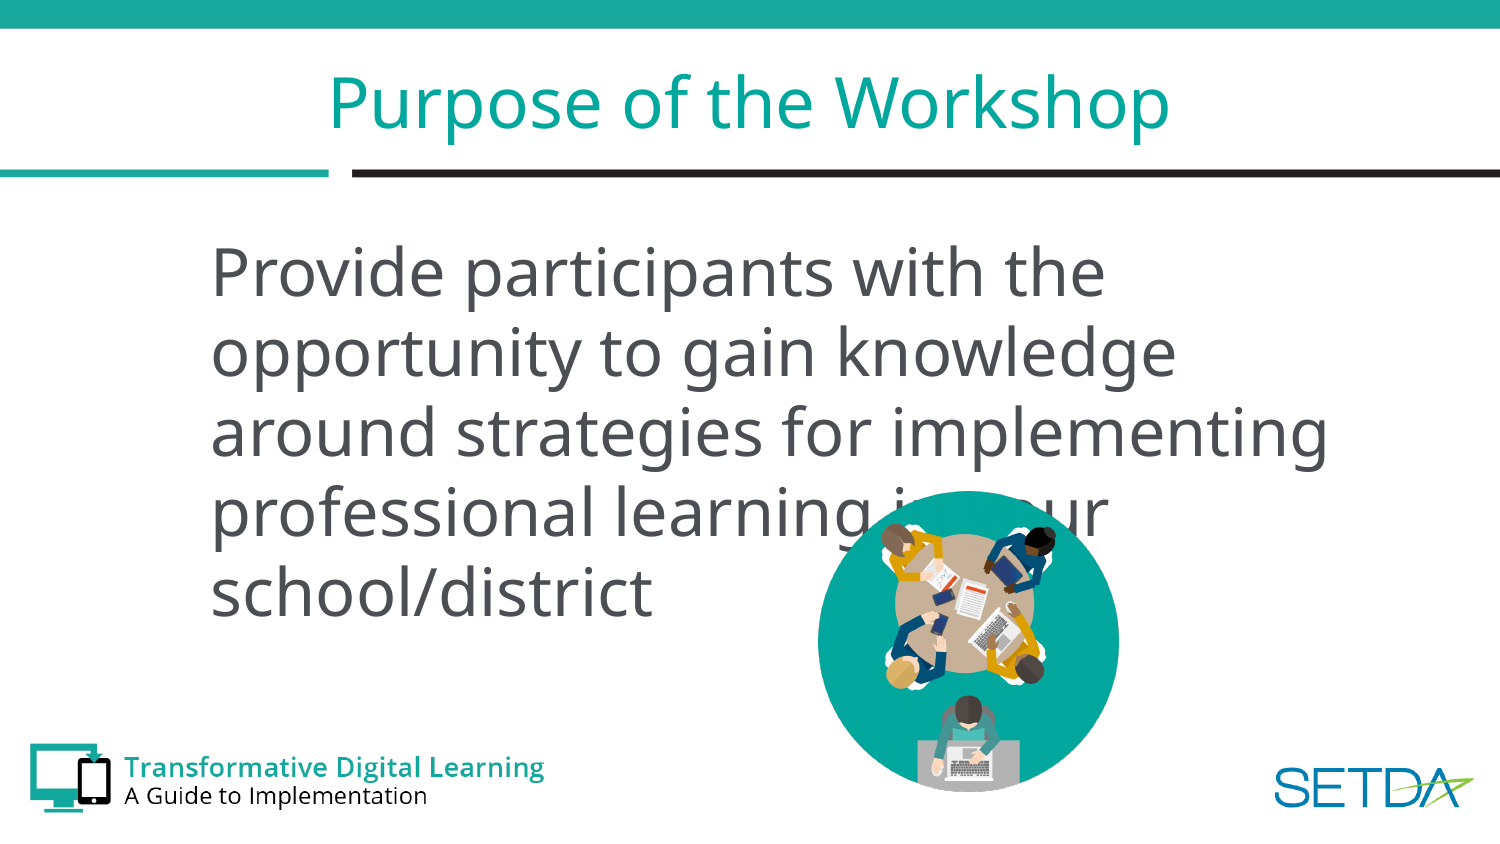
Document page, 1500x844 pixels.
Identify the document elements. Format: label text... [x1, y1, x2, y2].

title Purpose of the Workshop [75, 45, 1425, 155]
list Provide participants with the opportunity to gain knowledge around strategies for implementing professional learning in your school/district [195, 222, 1425, 754]
picture [0, 0, 1500, 844]
